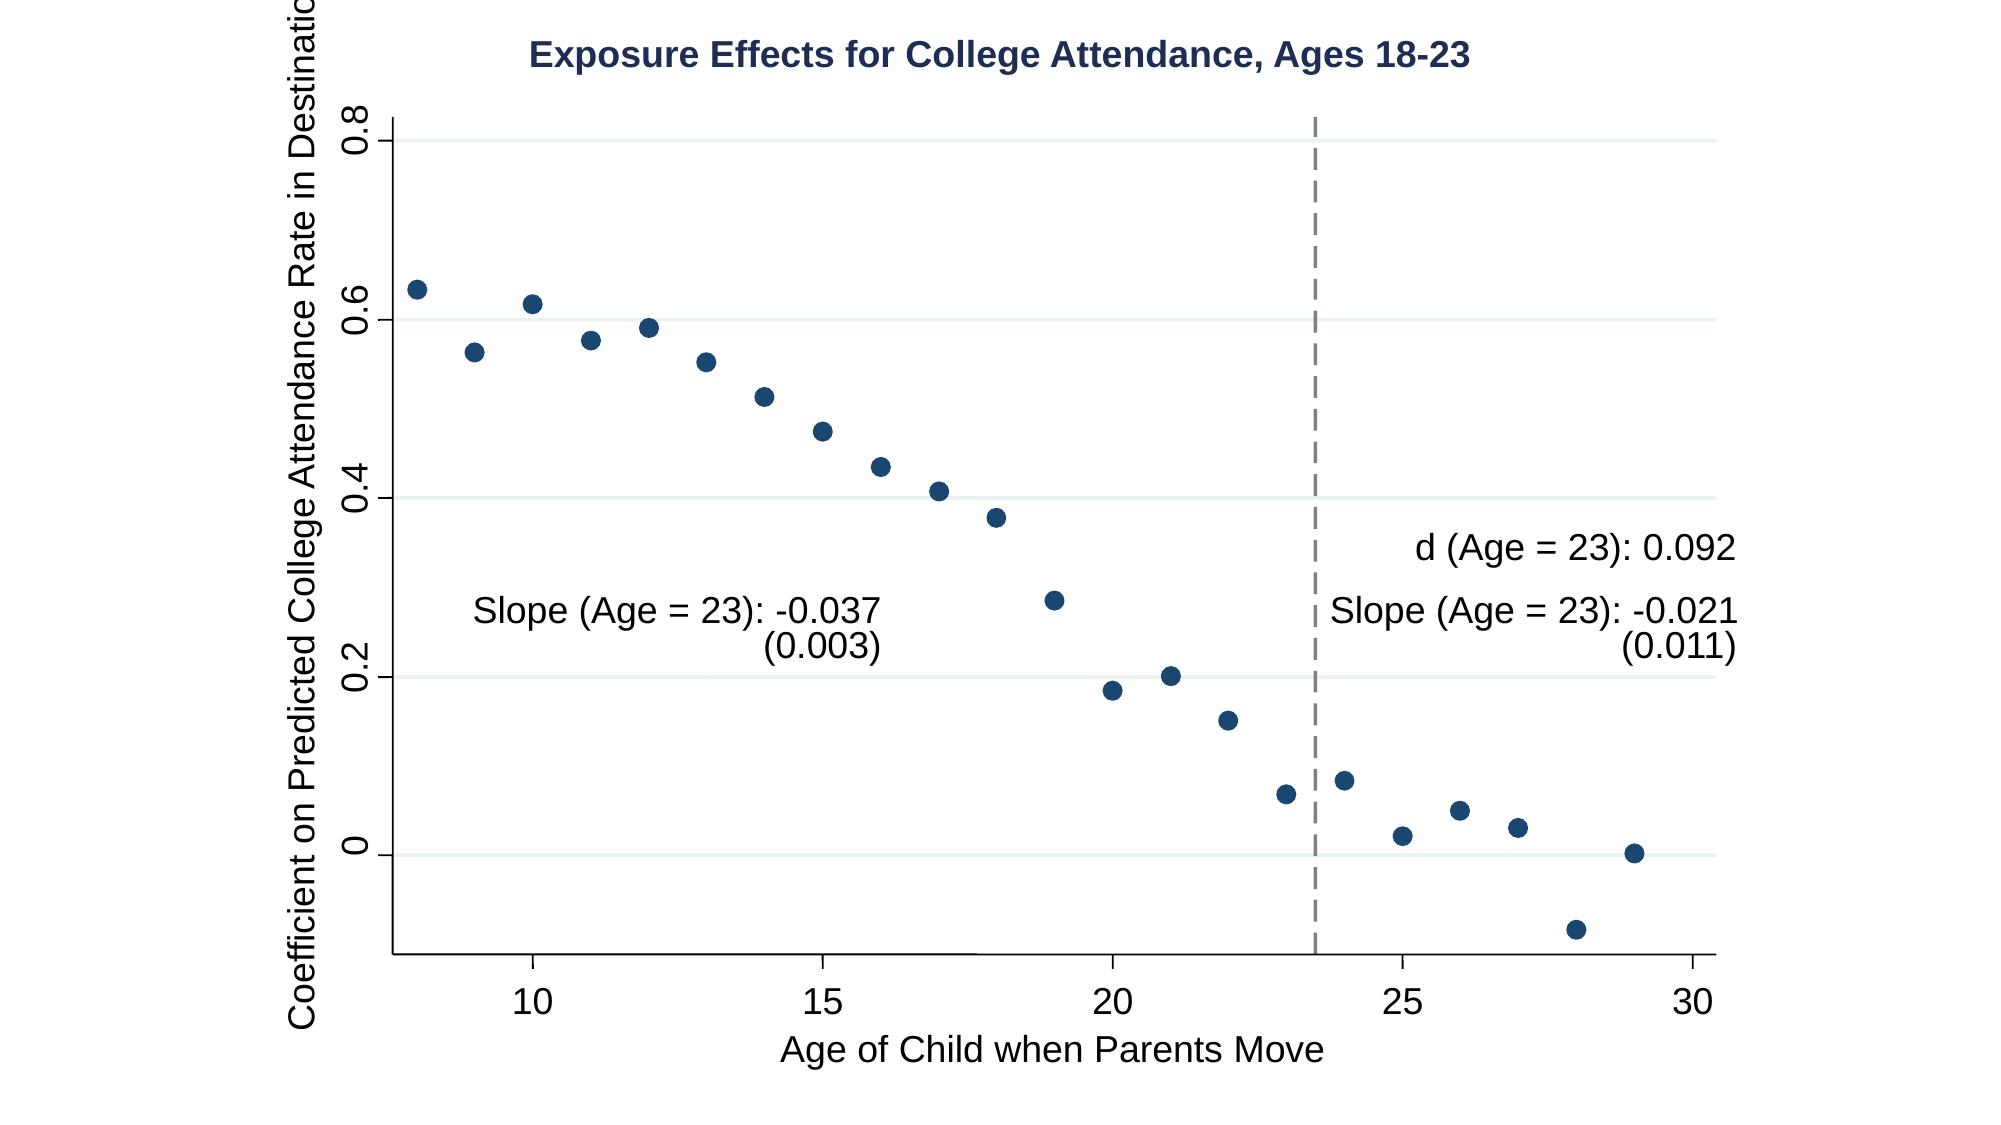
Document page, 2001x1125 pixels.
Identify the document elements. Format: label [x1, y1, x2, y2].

text_box [249, 0, 1751, 1109]
